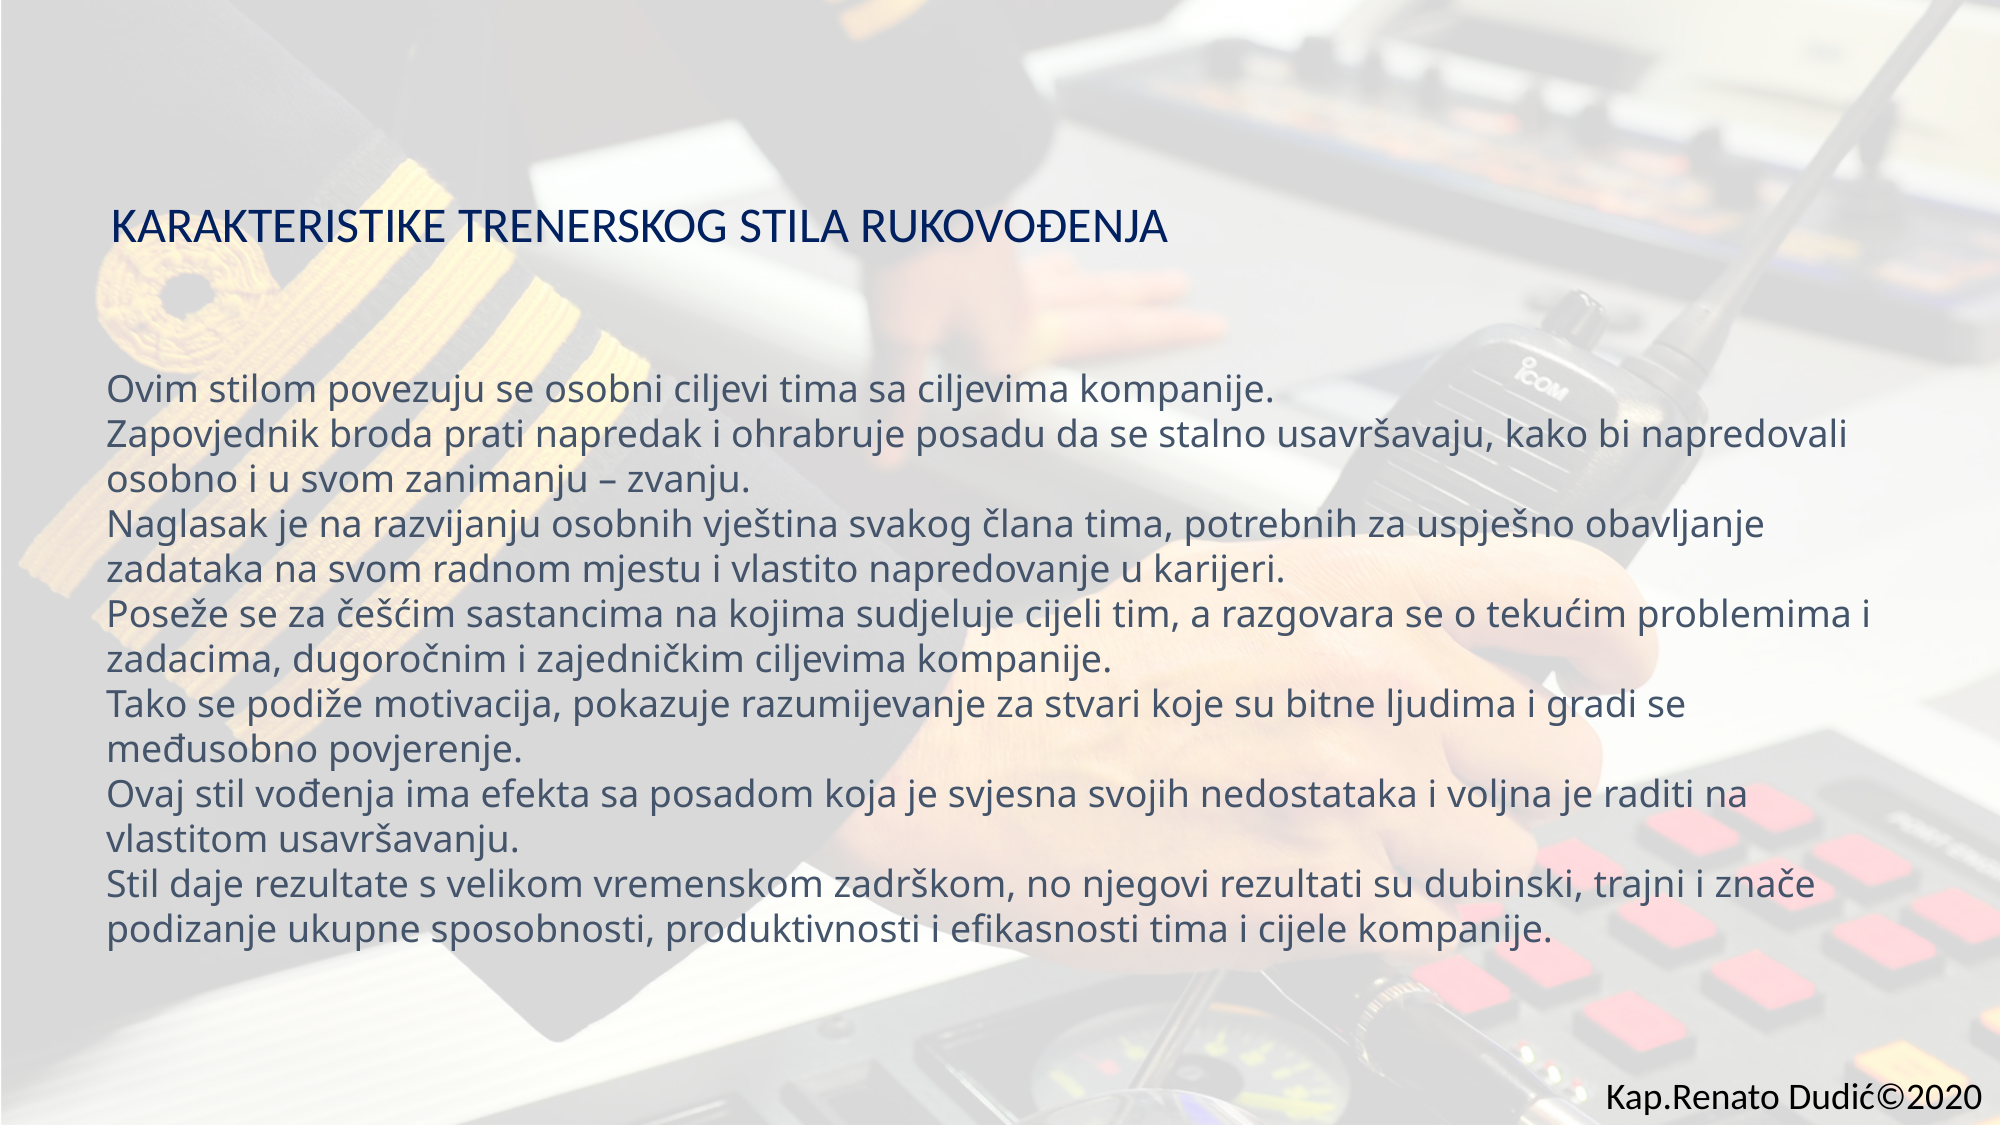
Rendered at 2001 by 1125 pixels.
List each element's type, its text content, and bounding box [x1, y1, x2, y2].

text_box Kap.Renato Dudić©2020 [1591, 1064, 1998, 1125]
text_box Ovim stilom povezuju se osobni ciljevi tima sa ciljevima kompanije. Zapovjednik broda prati napredak i ohrabruje posadu da se stalno usavršavaju, kako bi napredovali osobno i u svom zanimanju – zvanju. Naglasak je na razvijanju osobnih vještina svakog člana tima, potrebnih za uspješno obavljanje zadataka na svom radnom mjestu i vlastito napredovanje u karijeri. Poseže se za češćim sastancima na kojima sudjeluje cijeli tim, a razgovara se o tekućim problemima i zadacima, dugoročnim i zajedničkim ciljevima kompanije. Tako se podiže motivacija, pokazuje razumijevanje za stvari koje su bitne ljudima i gradi se međusobno povjerenje. Ovaj stil vođenja ima efekta sa posadom koja je svjesna svojih nedostataka i voljna je raditi na vlastitom usavršavanju. Stil daje rezultate s velikom vremenskom zadrškom, no njegovi rezultati su dubinski, trajni i znače podizanje ukupne sposobnosti, produktivnosti i efikasnosti tima i cijele kompanije. [91, 357, 1909, 1003]
text_box KARAKTERISTIKE TRENERSKOG STILA RUKOVOĐENJA [96, 185, 1184, 261]
